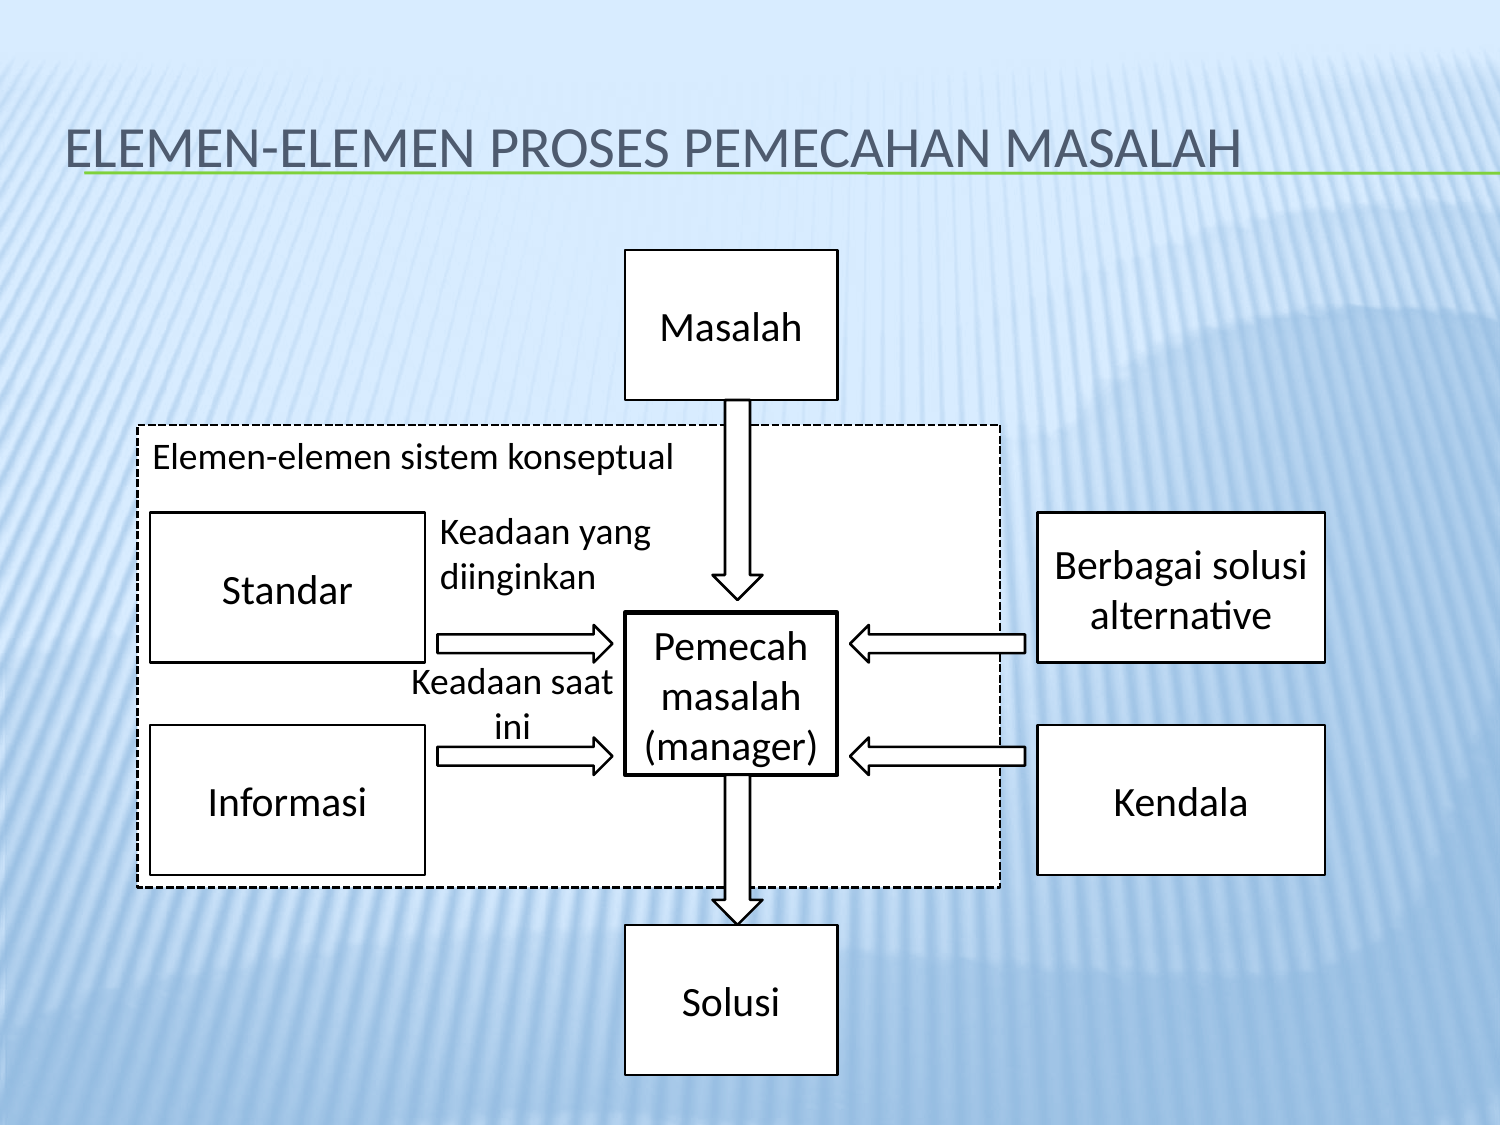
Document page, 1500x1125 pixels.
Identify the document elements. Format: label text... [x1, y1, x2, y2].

text_box Informasi [148, 723, 427, 877]
text_box [435, 623, 615, 649]
text_box Keadaan yang diinginkan [424, 499, 713, 605]
text_box Keadaan saat ini [387, 649, 638, 755]
text_box [427, 423, 1002, 890]
text_box Solusi [623, 923, 839, 1077]
text_box [435, 755, 615, 777]
text_box [710, 772, 765, 928]
text_box Standar [148, 510, 427, 664]
text_box Elemen-elemen sistem konseptual [137, 424, 700, 485]
text_box Pemecah masalah (manager) [623, 610, 839, 777]
text_box Masalah [623, 248, 839, 402]
text_box [713, 397, 765, 603]
text_box [847, 623, 1028, 665]
title ELEMEN-ELEMEN PROSES PEMECAHAN MASALAH [49, 75, 1475, 213]
text_box [847, 735, 1028, 777]
text_box Berbagai solusi alternative [1035, 510, 1327, 664]
text_box [135, 423, 722, 890]
text_box Kendala [1035, 723, 1327, 877]
